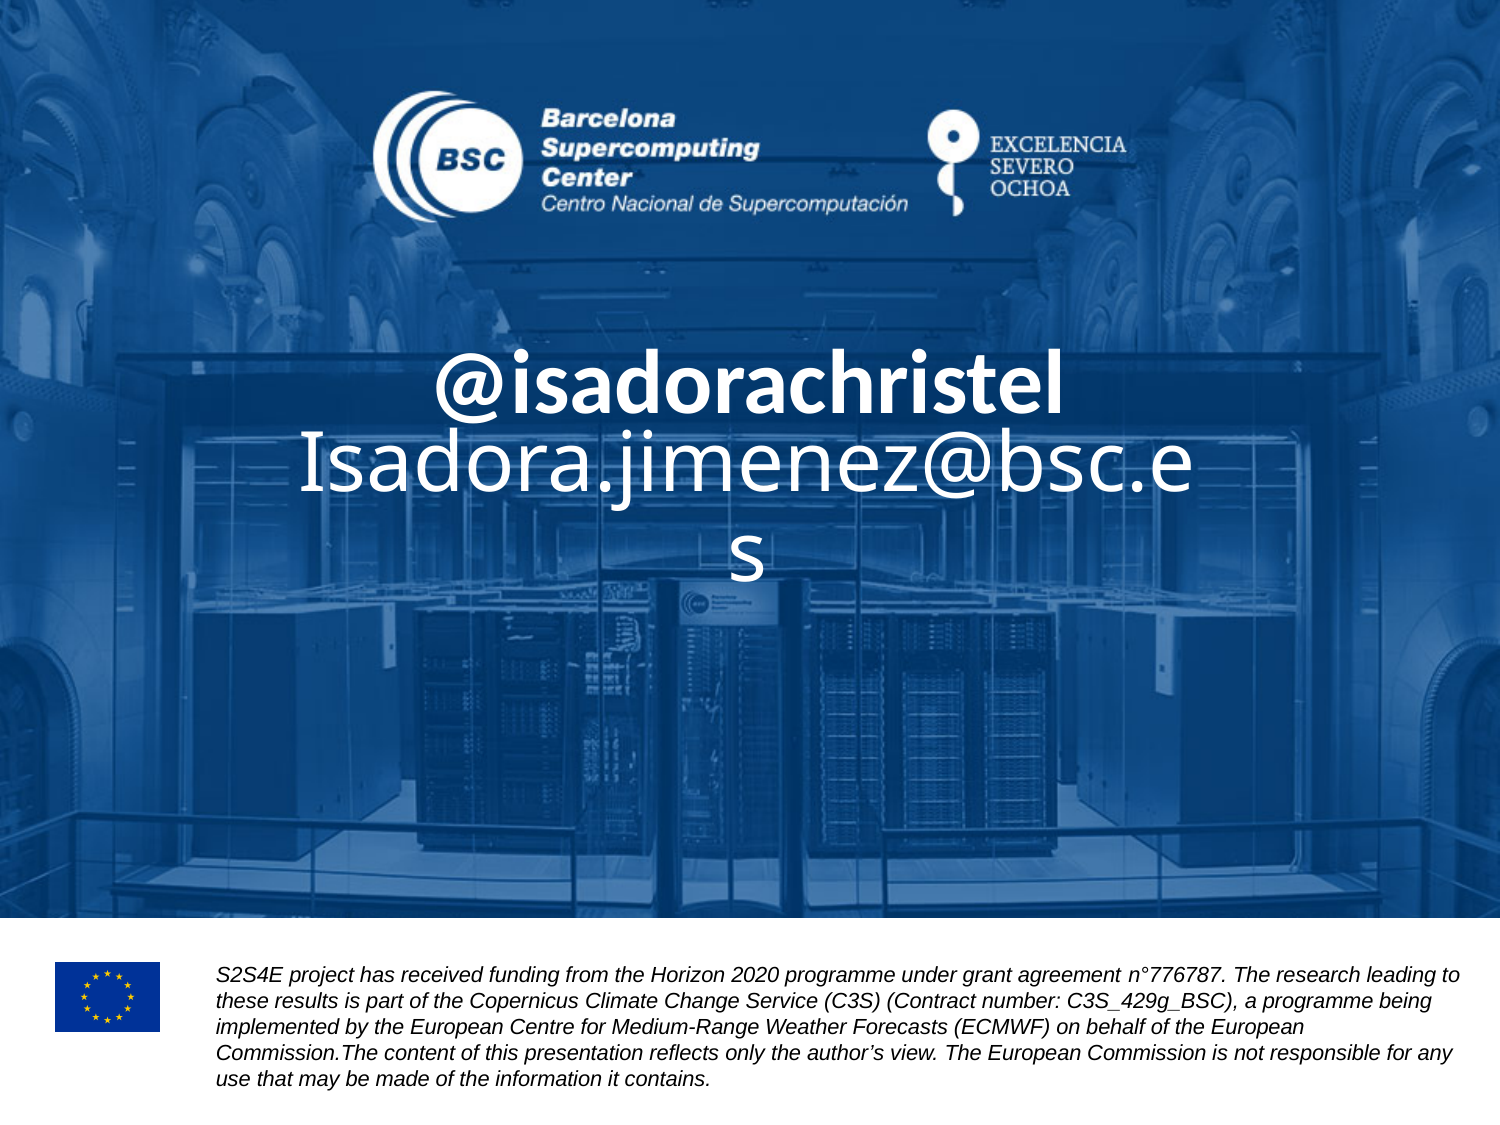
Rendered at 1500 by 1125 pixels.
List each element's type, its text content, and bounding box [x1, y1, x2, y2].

text_box [0, 918, 1500, 1125]
text_box @isadorachristel [265, 314, 1230, 440]
picture [0, 0, 1500, 918]
picture [55, 962, 160, 1032]
title Isadora.jimenez@bsc.es [272, 453, 1223, 566]
text_box S2S4E project has received funding from the Horizon 2020 programme under grant agreement n°776787. The research leading to these results is part of the Copernicus Climate Change Service (C3S) (Contract number: C3S_429g_BSC), a programme being implemented by the European Centre for Medium-Range Weather Forecasts (ECMWF) on behalf of the European Commission.The content of this presentation reflects only the author’s view. The European Commission is not responsible for any use that may be made of the information it contains. [201, 952, 1479, 1099]
